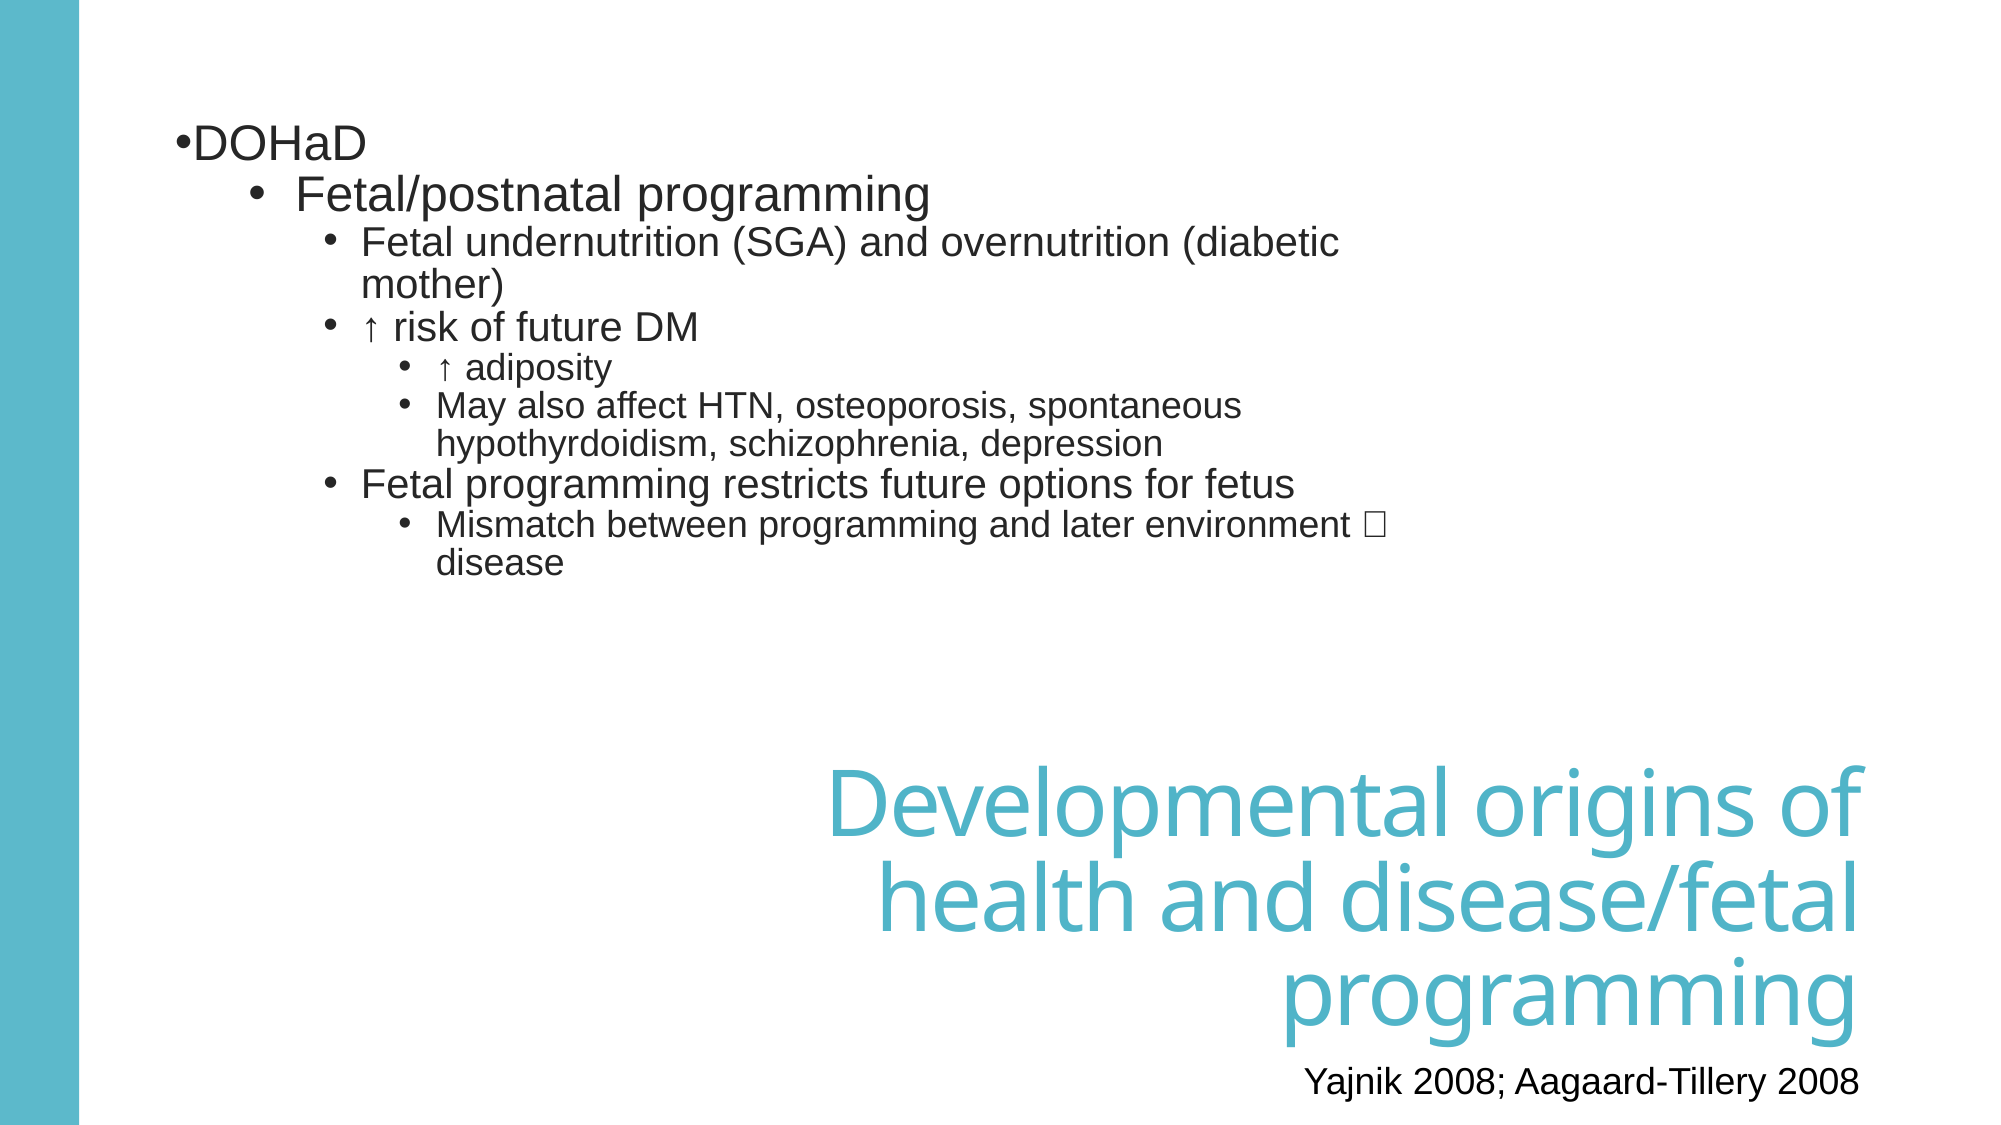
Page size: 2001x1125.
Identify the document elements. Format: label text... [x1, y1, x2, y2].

title Developmental origins of health and disease/fetal programming [540, 753, 1875, 1052]
list DOHaD Fetal/postnatal programming Fetal undernutrition (SGA) and overnutrition (diabetic mother) ↑ risk of future DM ↑ adiposity May also affect HTN, osteoporosis, spontaneous hypothyrdoidism, schizophrenia, depression Fetal programming restricts future options for fetus Mismatch between programming and later environment  disease [158, 112, 1440, 731]
text_box Yajnik 2008; Aagaard-Tillery 2008 [1082, 1049, 2000, 1109]
text_box [0, 0, 80, 1125]
